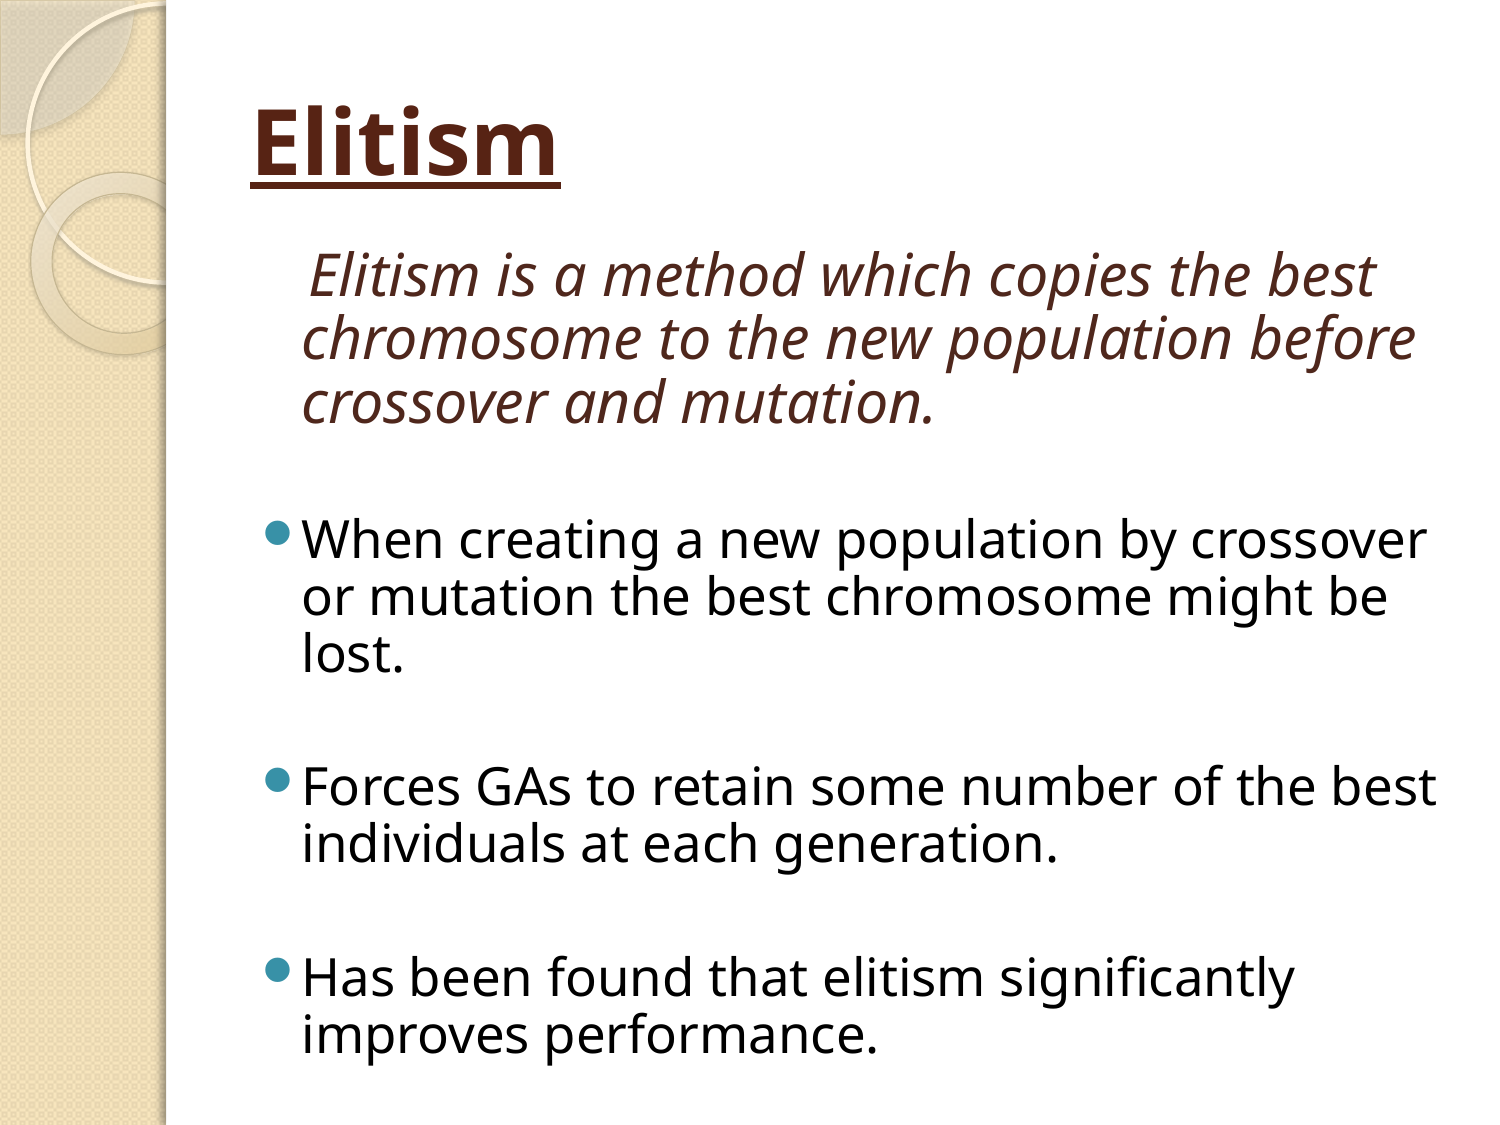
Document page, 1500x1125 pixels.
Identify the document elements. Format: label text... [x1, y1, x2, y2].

list Elitism is a method which copies the best chromosome to the new population before crossover and mutation. When creating a new population by crossover or mutation the best chromosome might be lost. Forces GAs to retain some number of the best individuals at each generation. Has been found that elitism significantly improves performance. [235, 237, 1466, 1083]
title Elitism [235, 45, 1466, 233]
